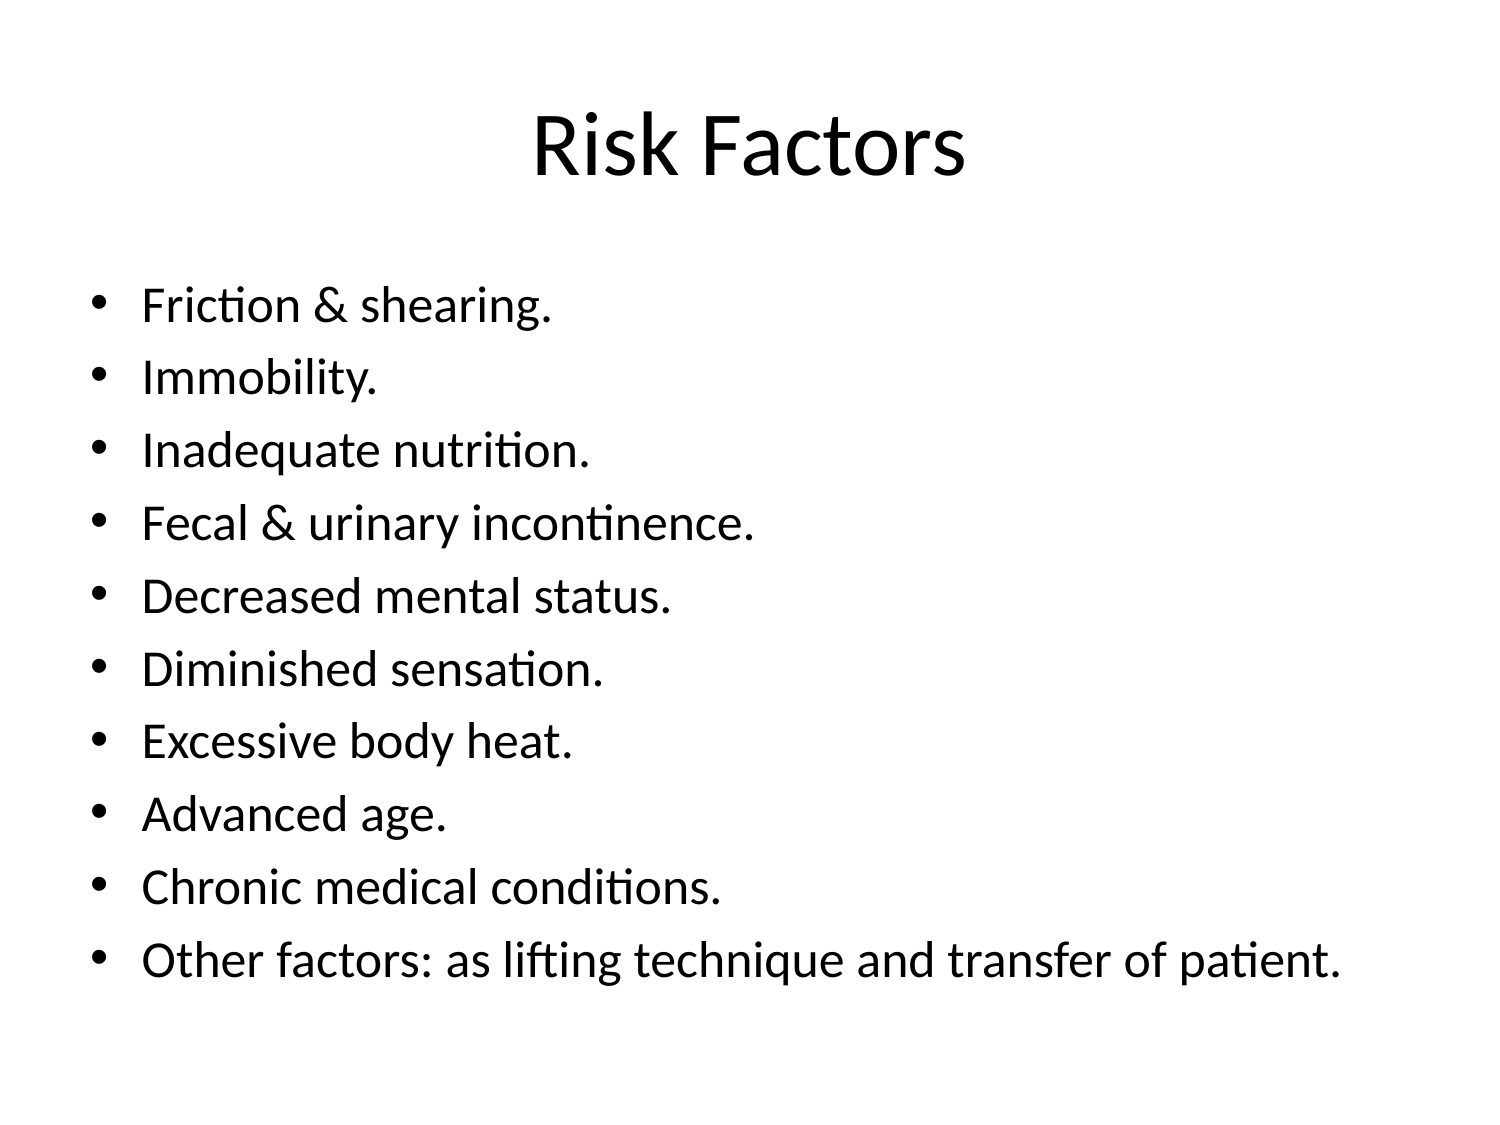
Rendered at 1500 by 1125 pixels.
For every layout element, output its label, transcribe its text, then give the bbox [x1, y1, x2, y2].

list Friction & shearing. Immobility. Inadequate nutrition. Fecal & urinary incontinence. Decreased mental status. Diminished sensation. Excessive body heat. Advanced age. Chronic medical conditions. Other factors: as lifting technique and transfer of patient. [75, 262, 1425, 1005]
title Risk Factors [75, 45, 1425, 233]
